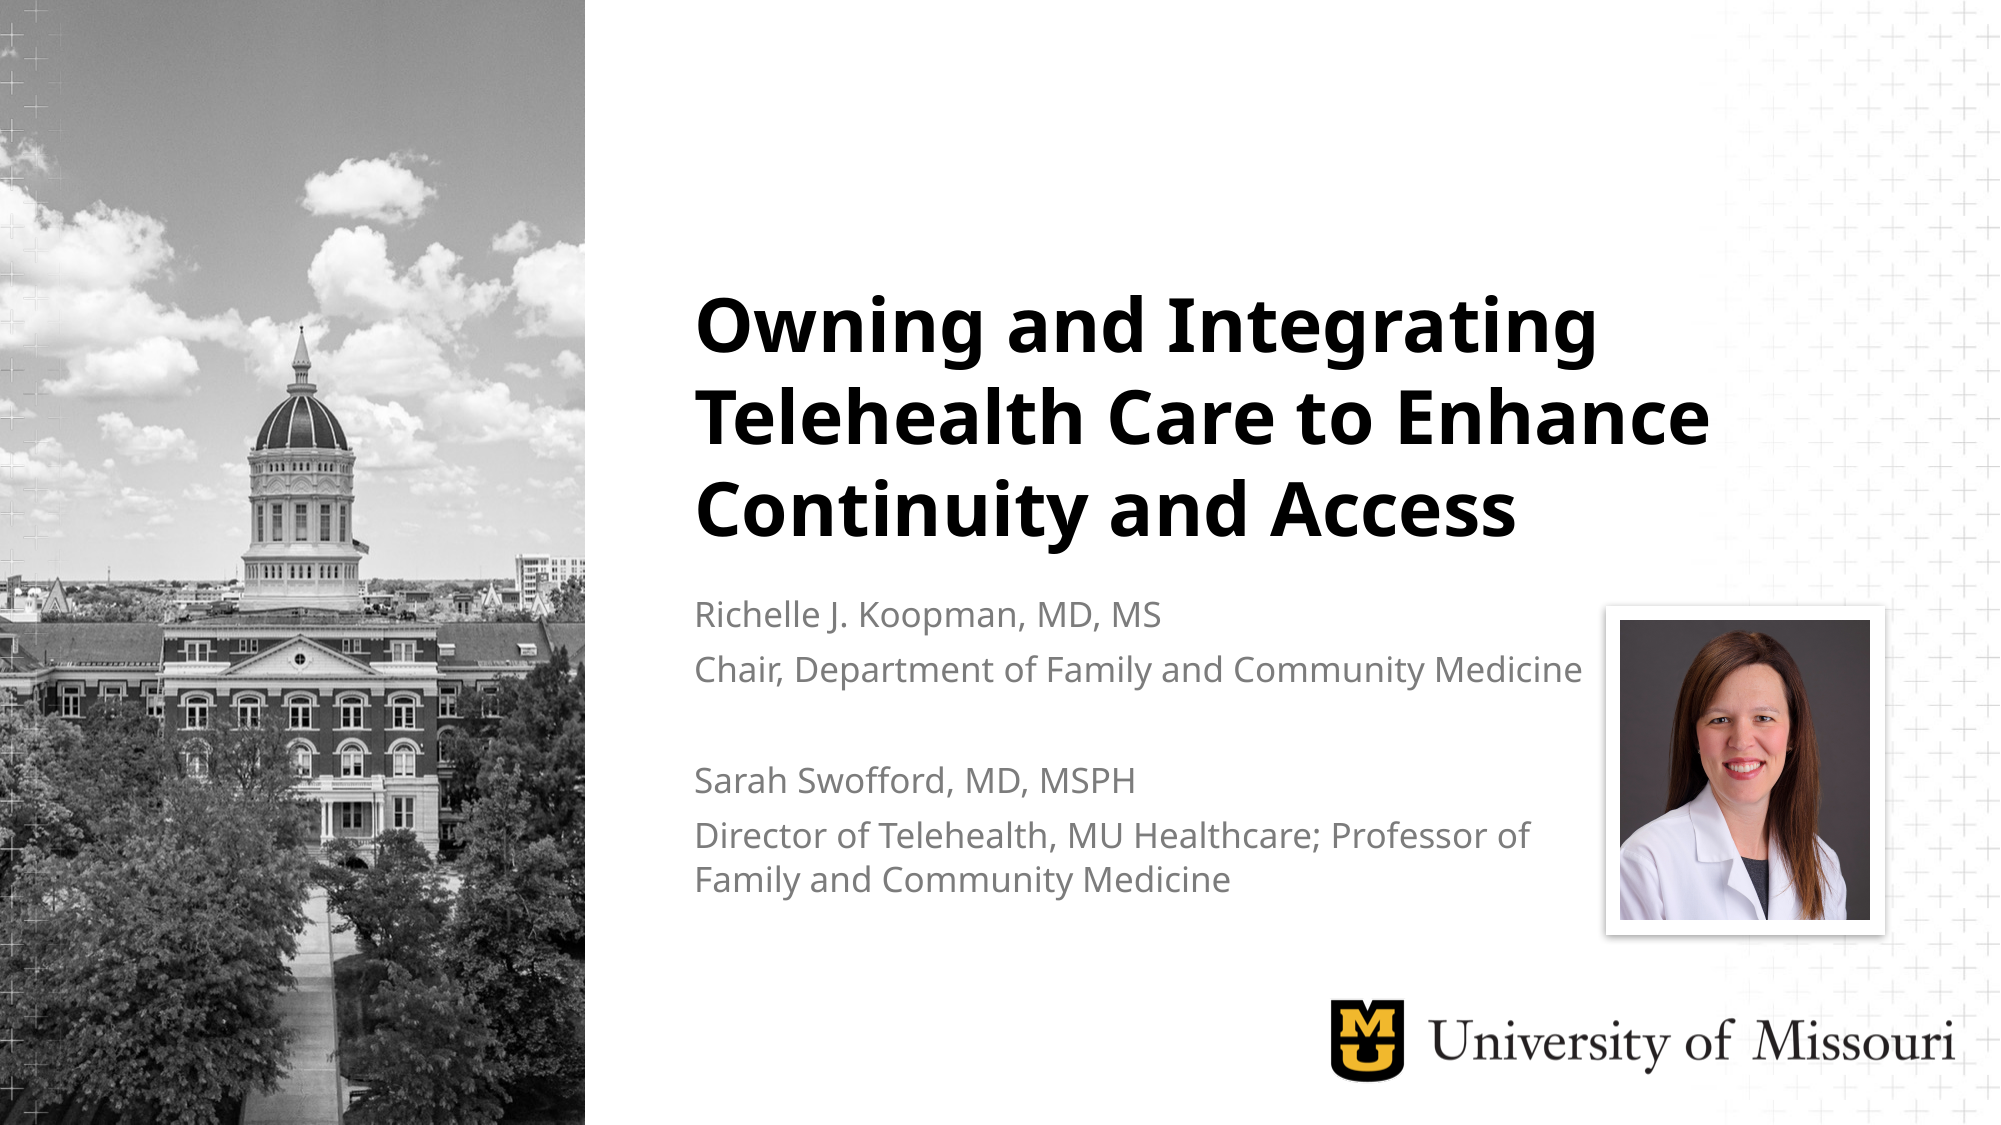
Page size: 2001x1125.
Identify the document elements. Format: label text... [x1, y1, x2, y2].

title Owning and Integrating Telehealth Care to Enhance Continuity and Access [679, 229, 1895, 563]
picture [1, 0, 2000, 1125]
subtitle Richelle J. Koopman, MD, MS Chair, Department of Family and Community Medicine Sarah Swofford, MD, MSPH Director of Telehealth, MU Healthcare; Professor of Family and Community Medicine [679, 585, 1604, 947]
